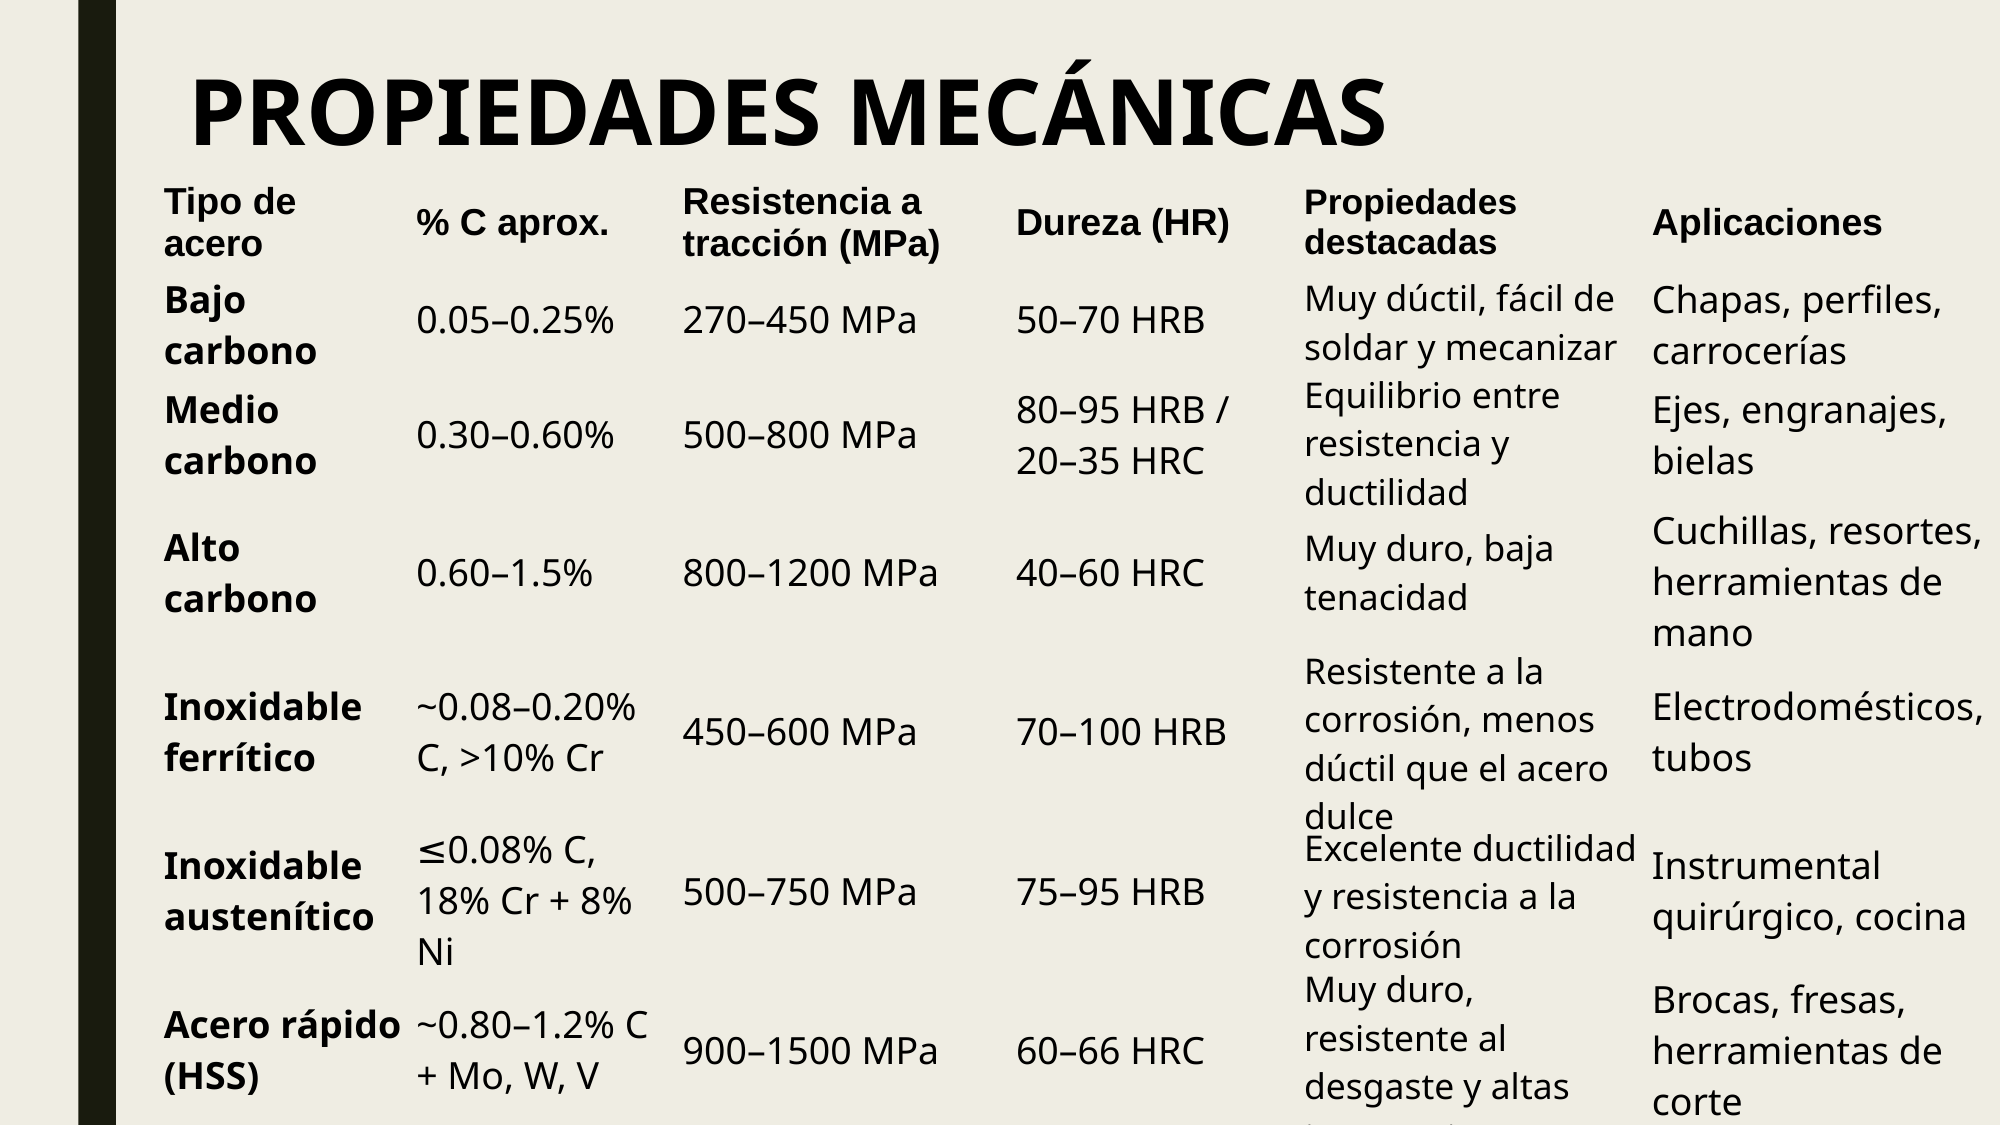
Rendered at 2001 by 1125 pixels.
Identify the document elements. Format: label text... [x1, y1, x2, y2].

table_cell 0.60–1.5% [409, 501, 676, 643]
table_cell Ejes, engranajes, bielas [1645, 367, 2000, 501]
table_cell 60–66 HRC [1009, 961, 1298, 1125]
table_cell Alto carbono [157, 501, 409, 643]
table_header Dureza (HR) [1009, 174, 1298, 270]
table_cell Excelente ductilidad y resistencia a la corrosión [1298, 820, 1645, 961]
table_cell Instrumental quirúrgico, cocina [1645, 820, 2000, 961]
table_cell Brocas, fresas, herramientas de corte [1645, 961, 2000, 1125]
table_header Resistencia a tracción (MPa) [676, 174, 1009, 270]
table_cell 0.30–0.60% [409, 367, 676, 501]
table_cell 900–1500 MPa [676, 961, 1009, 1125]
table_cell 75–95 HRB [1009, 820, 1298, 961]
table_cell 50–70 HRB [1009, 270, 1298, 367]
table_cell 500–750 MPa [676, 820, 1009, 961]
table_cell Inoxidable ferrítico [157, 643, 409, 820]
table_cell Chapas, perfiles, carrocerías [1645, 270, 2000, 367]
table_cell ≤0.08% C, 18% Cr + 8% Ni [409, 820, 676, 961]
text_box PROPIEDADES MECÁNICAS [173, 46, 1836, 172]
table_cell 40–60 HRC [1009, 501, 1298, 643]
table_header Propiedades destacadas [1298, 174, 1645, 270]
table_cell Cuchillas, resortes, herramientas de mano [1645, 501, 2000, 643]
table_cell Muy duro, resistente al desgaste y altas temperaturas [1298, 961, 1645, 1125]
table_cell Acero rápido (HSS) [157, 961, 409, 1125]
table_cell Resistente a la corrosión, menos dúctil que el acero dulce [1298, 643, 1645, 820]
table_header Aplicaciones [1645, 174, 2000, 270]
table_header % C aprox. [409, 174, 676, 270]
table_cell Muy dúctil, fácil de soldar y mecanizar [1298, 270, 1645, 367]
table_cell 800–1200 MPa [676, 501, 1009, 643]
table_cell 450–600 MPa [676, 643, 1009, 820]
table_cell Inoxidable austenítico [157, 820, 409, 961]
table_cell ~0.08–0.20% C, >10% Cr [409, 643, 676, 820]
table_header Tipo de acero [157, 174, 409, 270]
table_cell Muy duro, baja tenacidad [1298, 501, 1645, 643]
table_cell ~0.80–1.2% C + Mo, W, V [409, 961, 676, 1125]
table_cell Medio carbono [157, 367, 409, 501]
table_cell Electrodomésticos, tubos [1645, 643, 2000, 820]
table_cell 70–100 HRB [1009, 643, 1298, 820]
table_cell Bajo carbono [157, 270, 409, 367]
table_cell 270–450 MPa [676, 270, 1009, 367]
table_cell 0.05–0.25% [409, 270, 676, 367]
table_cell 500–800 MPa [676, 367, 1009, 501]
table_cell 80–95 HRB / 20–35 HRC [1009, 367, 1298, 501]
table_cell Equilibrio entre resistencia y ductilidad [1298, 367, 1645, 501]
